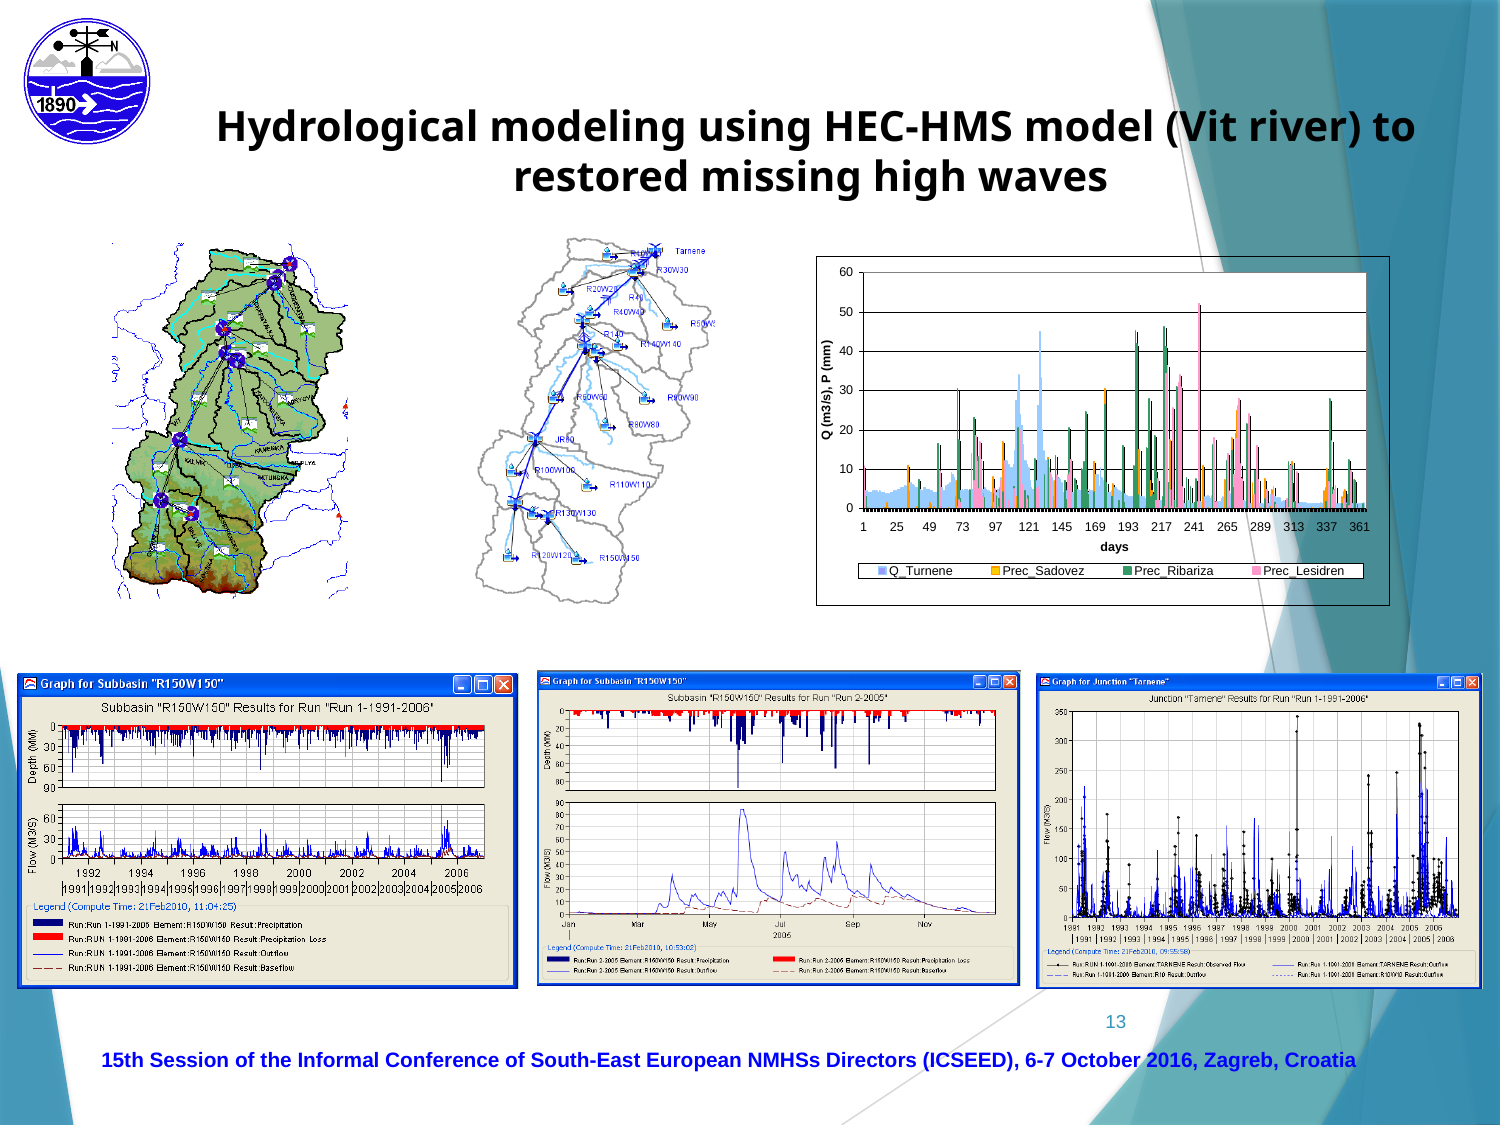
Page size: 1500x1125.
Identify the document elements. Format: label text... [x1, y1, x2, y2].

footer 15th Session of the Informal Conference of South-East European NMHSs Directors (ICSEED), 6-7 October 2016, Zagreb, Croatia [86, 993, 1500, 1125]
slide_number 13 [1057, 998, 1142, 1051]
picture [812, 252, 1393, 609]
picture [536, 670, 1021, 987]
picture [465, 230, 715, 608]
picture [111, 243, 348, 600]
picture [17, 672, 520, 990]
text_box Hydrological modeling using HEC-HMS model (Vit river) to restored missing high waves [135, 92, 1486, 208]
picture [17, 11, 156, 151]
picture [1035, 673, 1484, 990]
